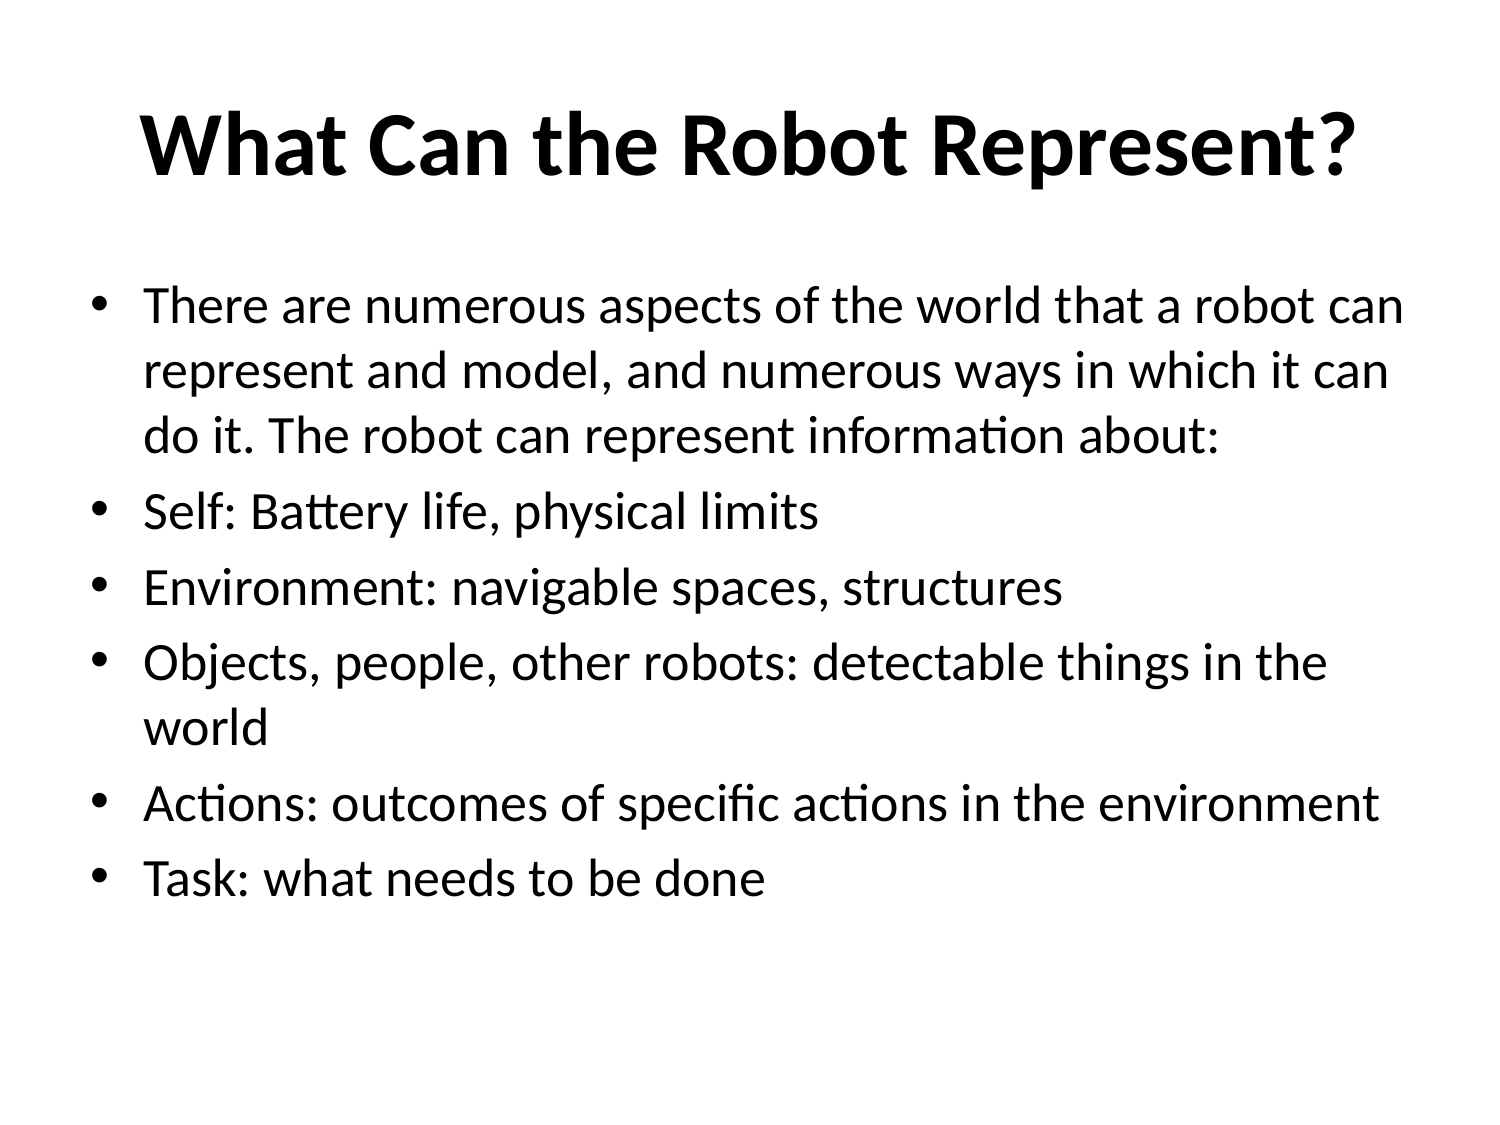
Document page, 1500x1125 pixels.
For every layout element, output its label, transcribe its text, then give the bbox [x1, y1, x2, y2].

title What Can the Robot Represent? [75, 45, 1425, 233]
list There are numerous aspects of the world that a robot can represent and model, and numerous ways in which it can do it. The robot can represent information about: Self: Battery life, physical limits Environment: navigable spaces, structures Objects, people, other robots: detectable things in the world Actions: outcomes of specific actions in the environment Task: what needs to be done [75, 262, 1425, 1005]
